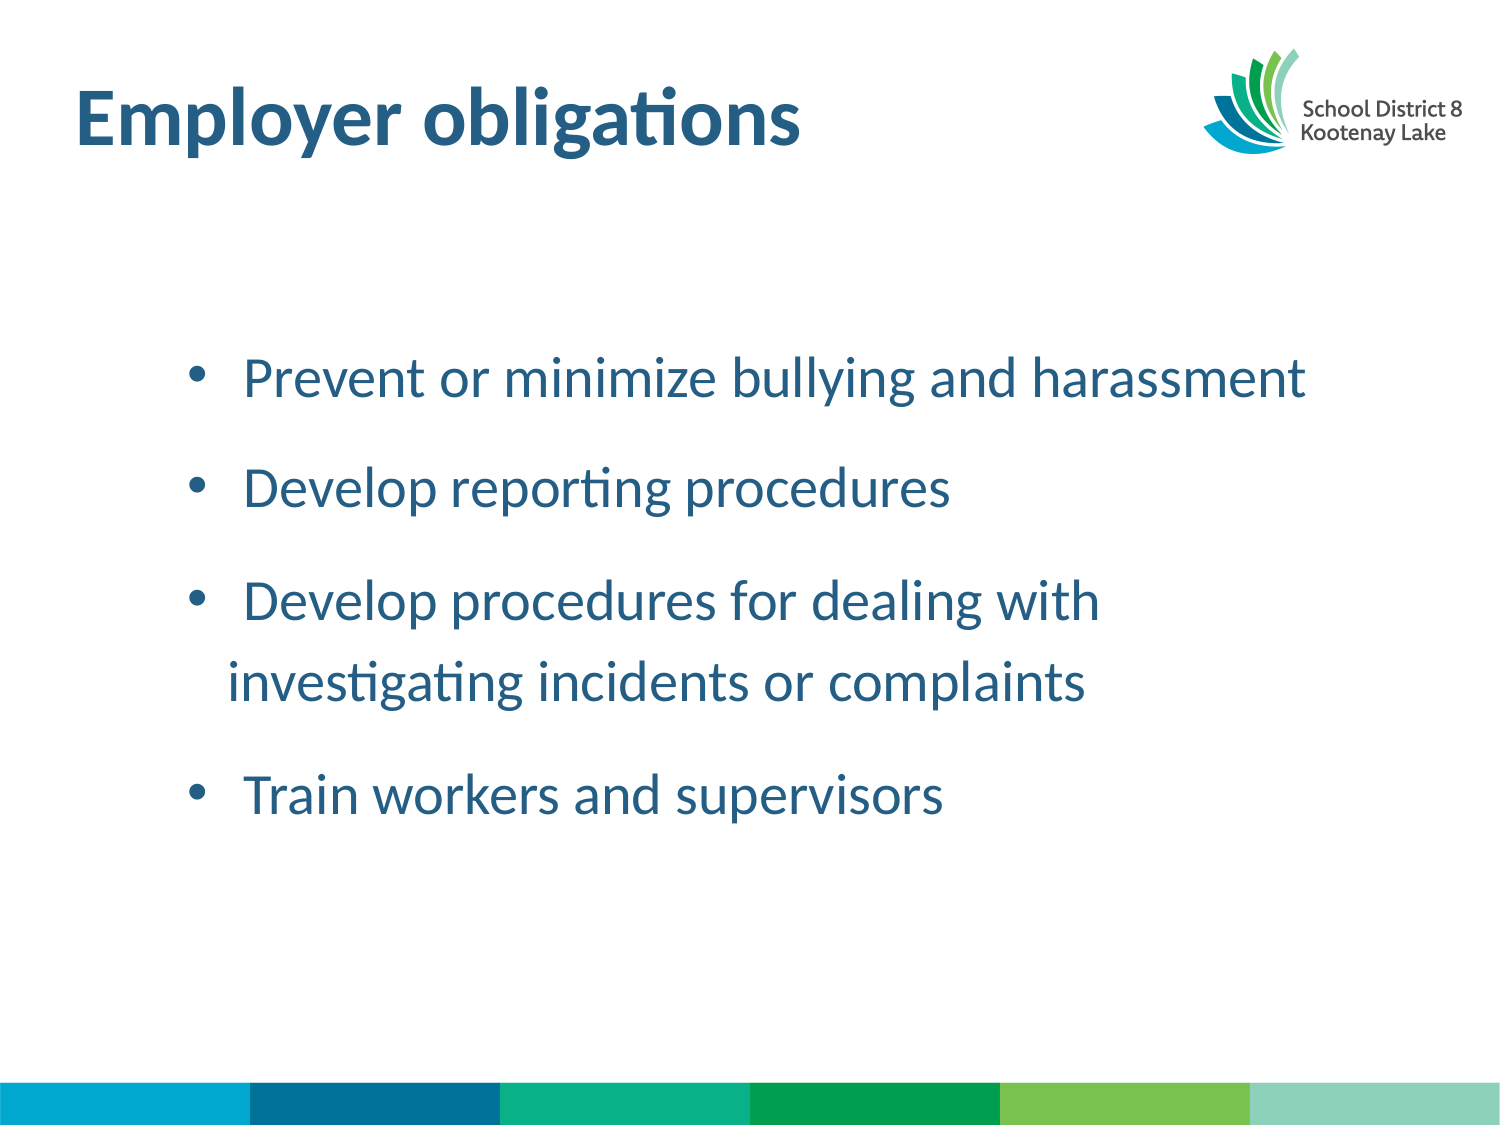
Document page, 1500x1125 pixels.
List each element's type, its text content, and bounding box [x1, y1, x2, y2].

list Prevent or minimize bullying and harassment Develop reporting procedures Develop procedures for dealing with investigating incidents or complaints Train workers and supervisors [172, 331, 1327, 794]
picture [0, 0, 1500, 1125]
title Employer obligations [61, 54, 960, 150]
